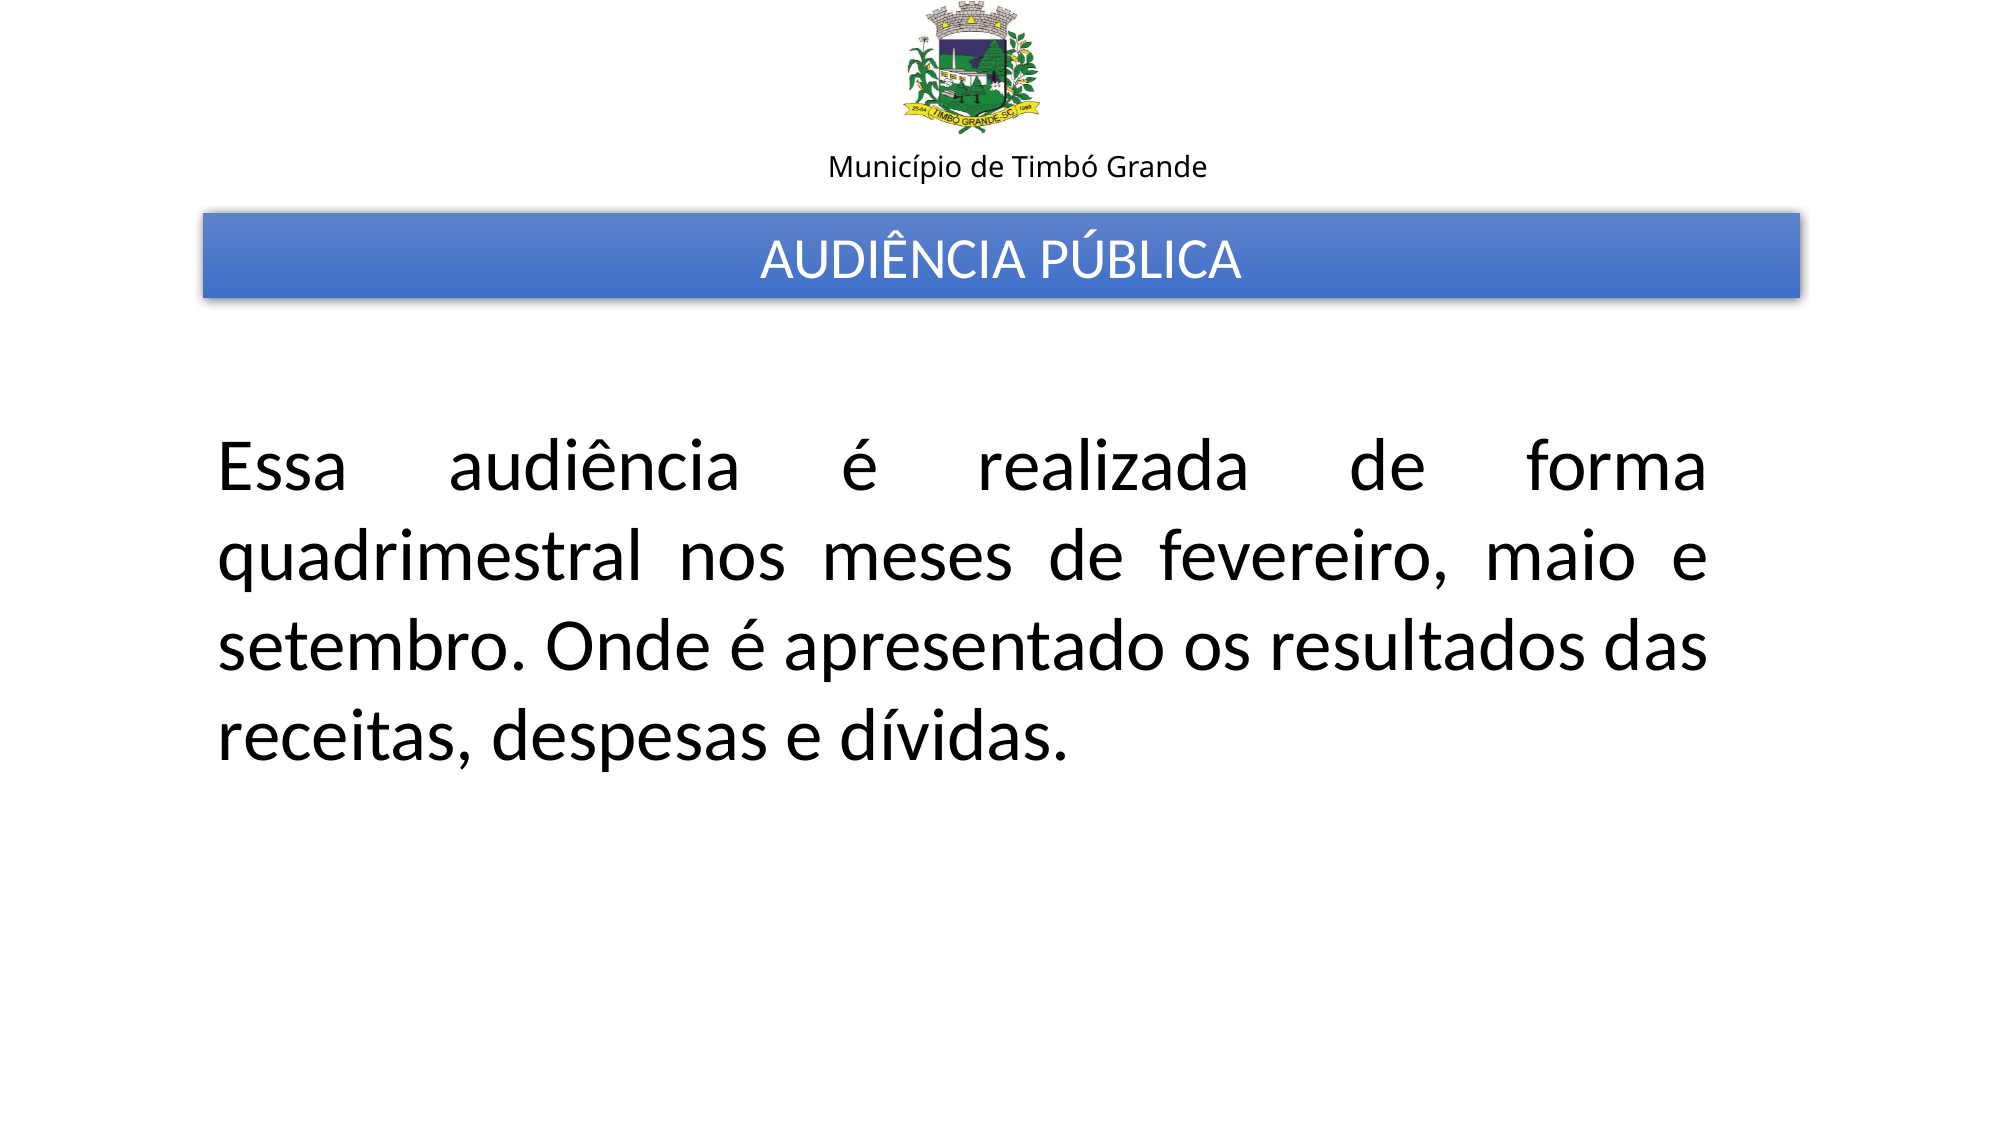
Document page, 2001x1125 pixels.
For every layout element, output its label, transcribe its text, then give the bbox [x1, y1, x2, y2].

text_box AUDIÊNCIA PÚBLICA [203, 213, 1800, 298]
text_box Município de Timbó Grande [813, 140, 1633, 191]
text_box [106, 65, 2000, 226]
picture [903, 0, 1040, 135]
text_box Essa audiência é realizada de forma quadrimestral nos meses de fevereiro, maio e setembro. Onde é apresentado os resultados das receitas, despesas e dívidas. [203, 408, 1725, 784]
